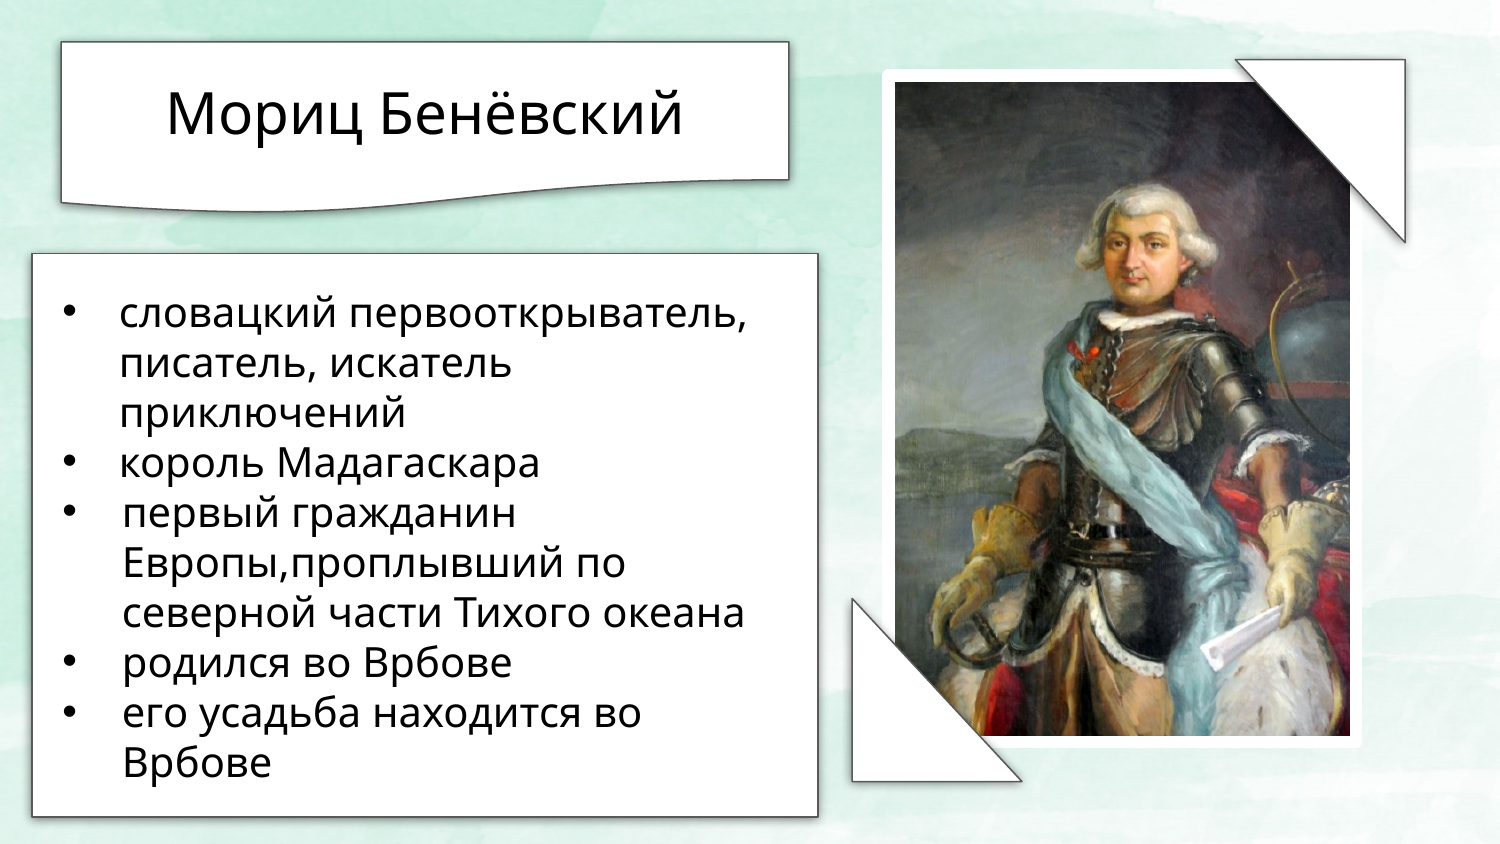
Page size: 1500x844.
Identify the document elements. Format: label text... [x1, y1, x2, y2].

picture [0, 0, 1500, 844]
text_box словацкий первооткрыватель, писатель, искатель приключений король Мадагаскара первый гражданин Европы,проплывший по северной части Тихого океана родился во Врбове его усадьба находится во Врбове [31, 253, 819, 818]
text_box [1235, 59, 1406, 243]
text_box [852, 598, 1023, 782]
text_box Мориц Бенёвский [61, 41, 789, 212]
